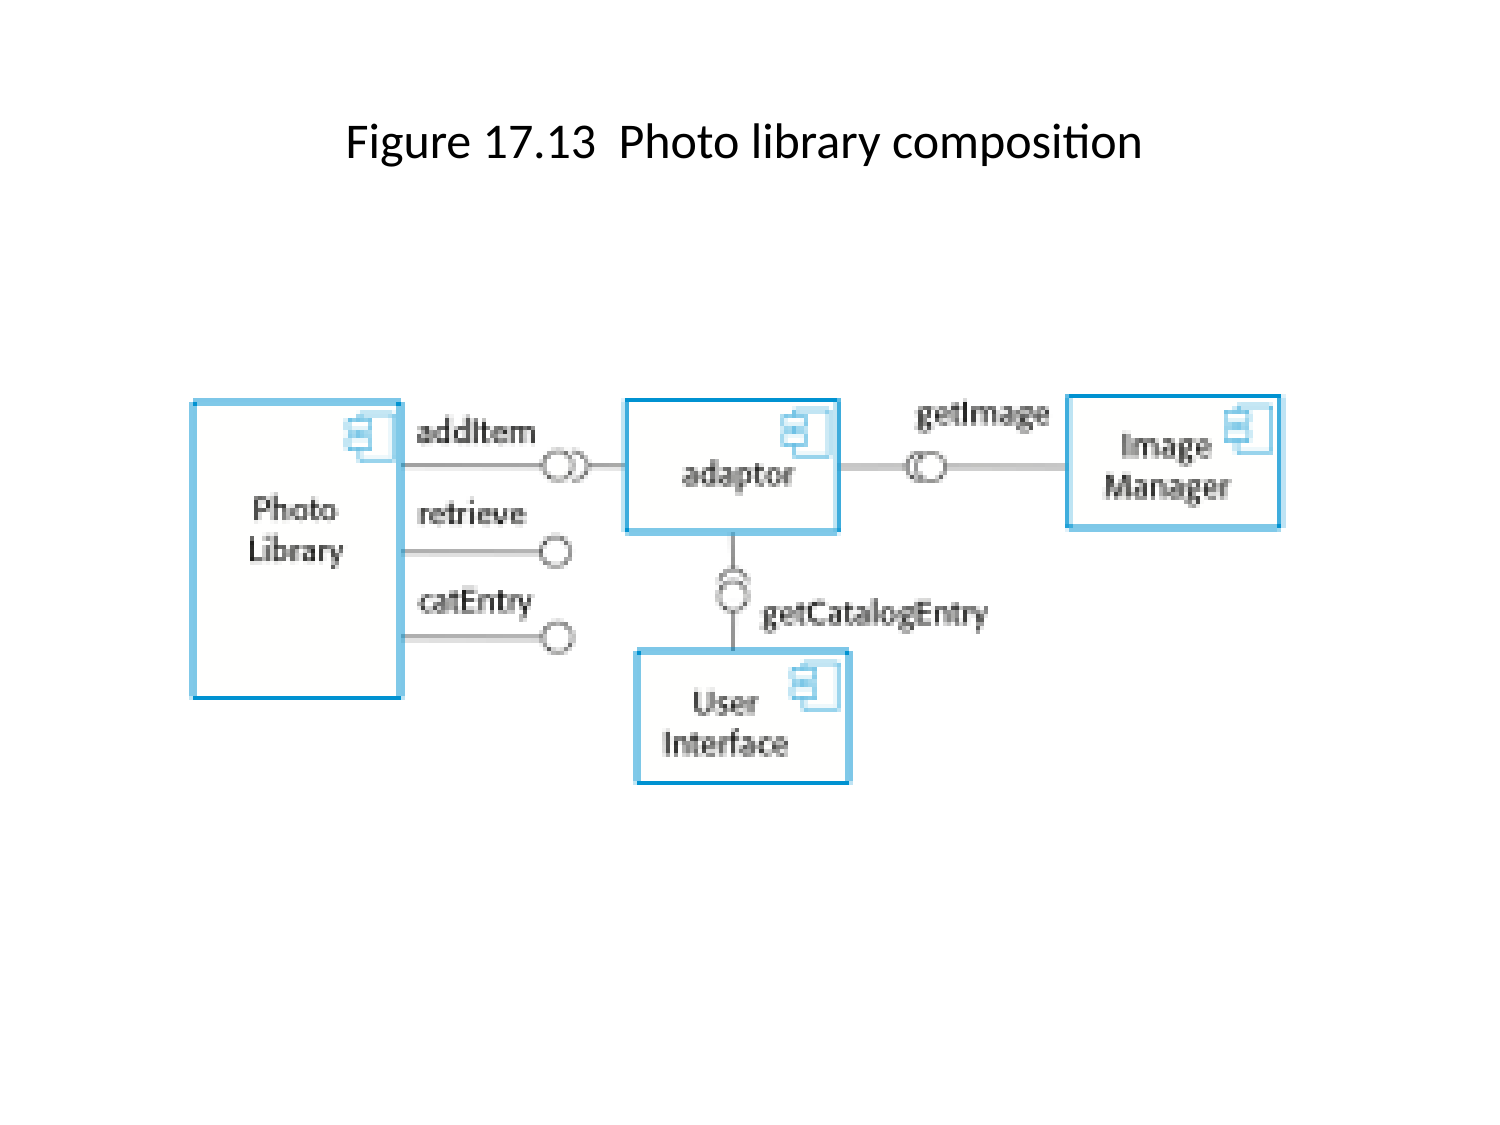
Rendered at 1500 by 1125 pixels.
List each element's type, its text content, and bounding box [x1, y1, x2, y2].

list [189, 288, 1286, 892]
title Figure 17.13 Photo library composition [75, 45, 1425, 233]
